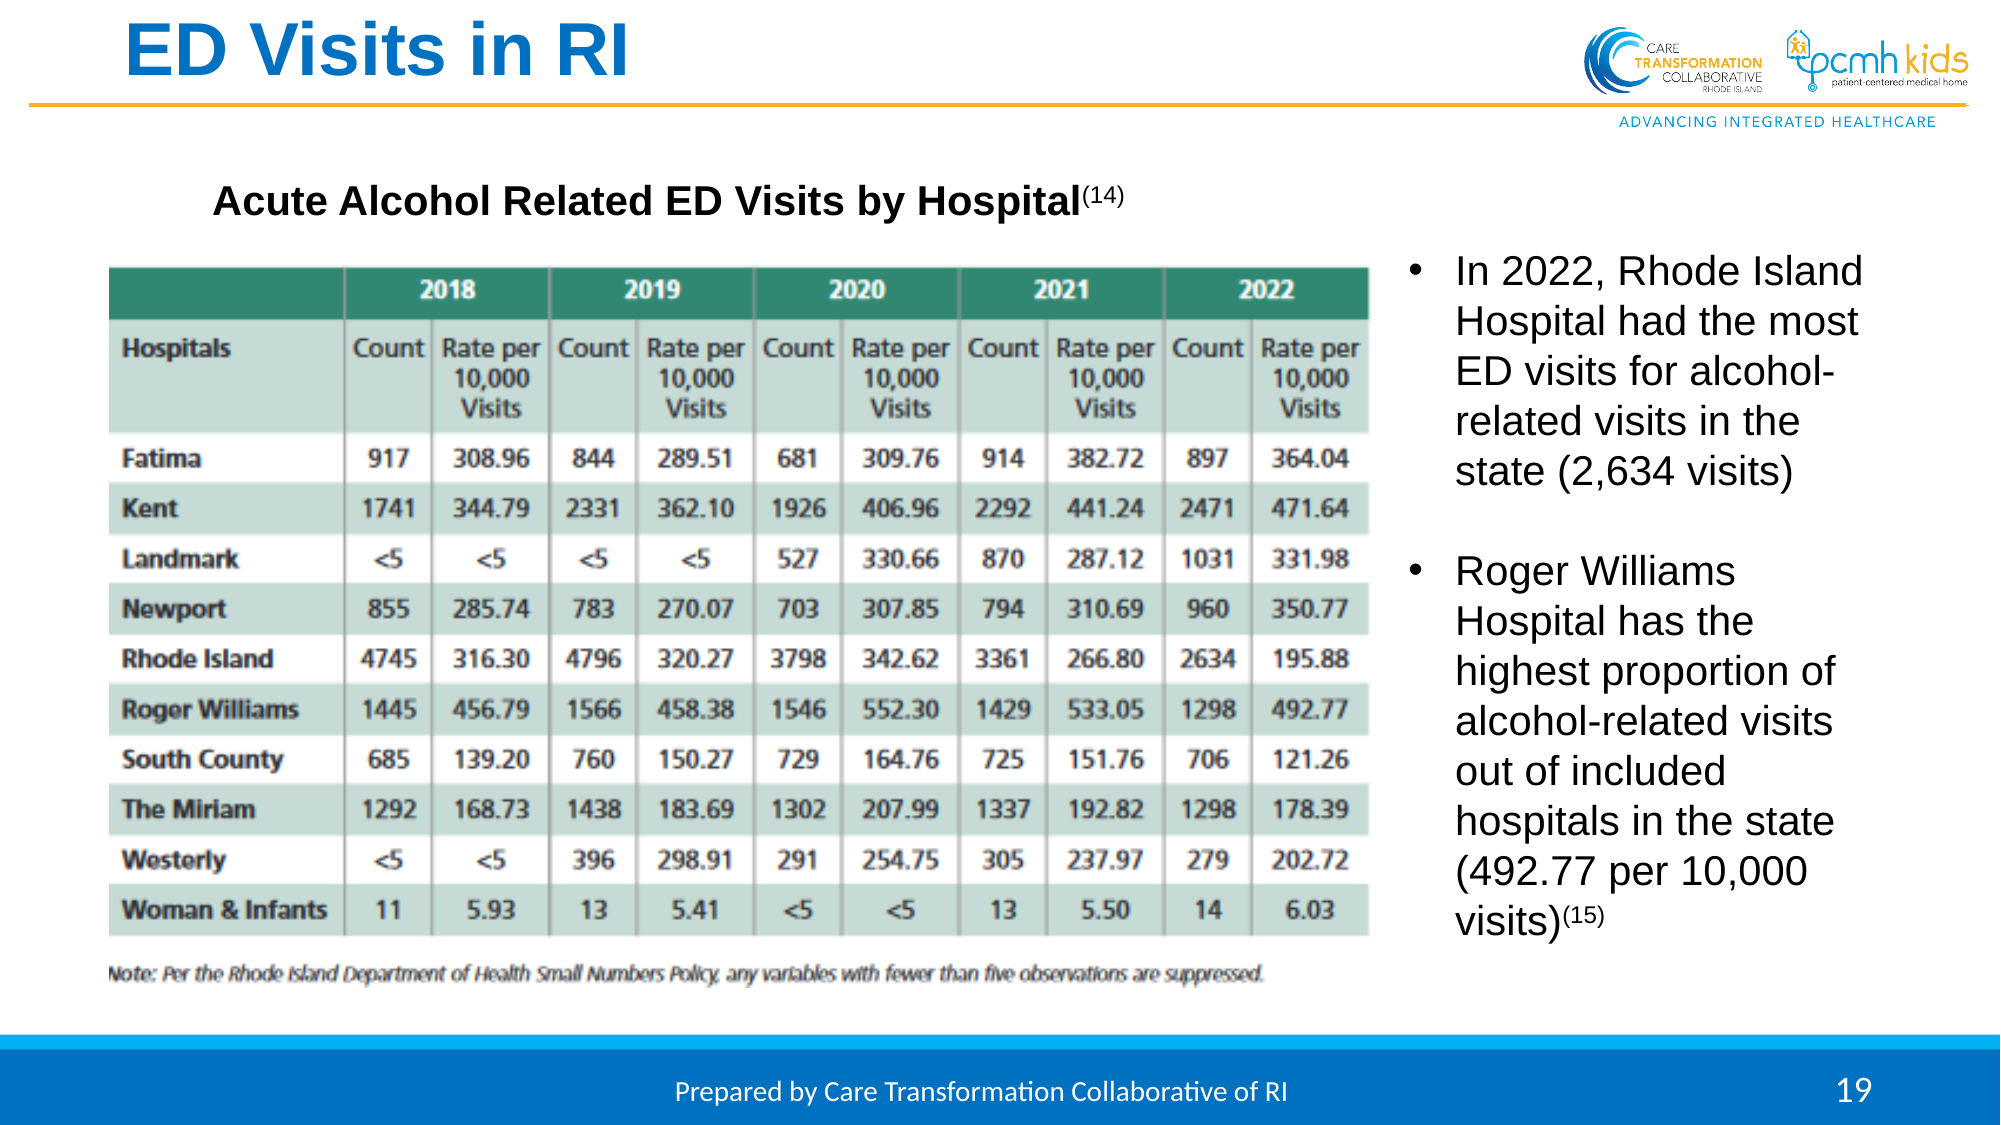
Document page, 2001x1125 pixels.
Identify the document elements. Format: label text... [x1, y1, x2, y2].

text_box In 2022, Rhode Island Hospital had the most ED visits for alcohol-related visits in the state (2,634 visits) Roger Williams Hospital has the highest proportion of alcohol-related visits out of included hospitals in the state (492.77 per 10,000 visits)(15) [1393, 236, 1891, 952]
title ED Visits in RI [109, 0, 1835, 103]
text_box Prepared by Care Transformation Collaborative of RI [133, 1054, 1830, 1125]
text_box Acute Alcohol Related ED Visits by Hospital(14) [197, 166, 1549, 232]
picture [1576, 21, 1977, 133]
picture [108, 259, 1384, 989]
